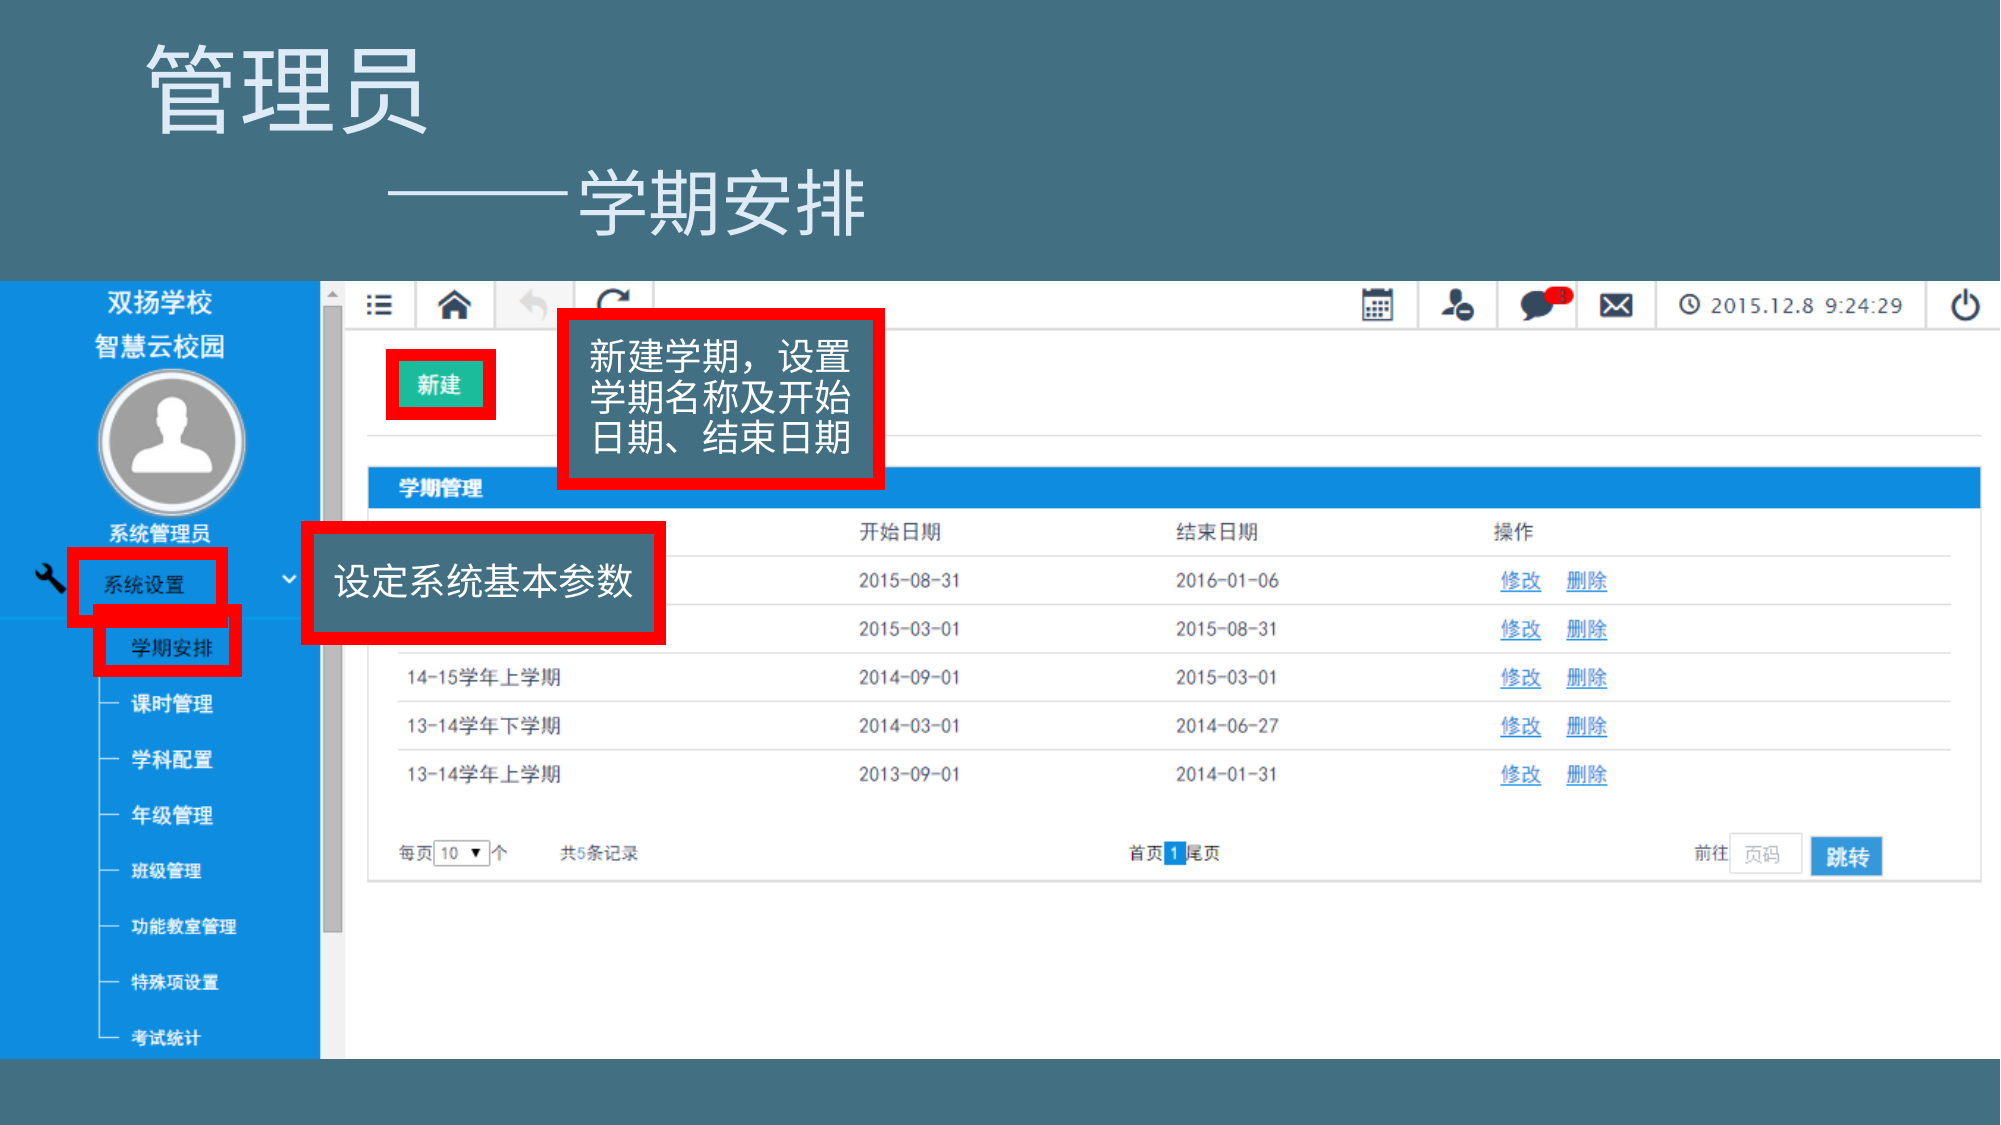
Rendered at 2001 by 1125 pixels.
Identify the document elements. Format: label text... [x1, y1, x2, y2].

title 管理员 ——学期安排 [127, 34, 1000, 260]
picture [0, 281, 2000, 1059]
